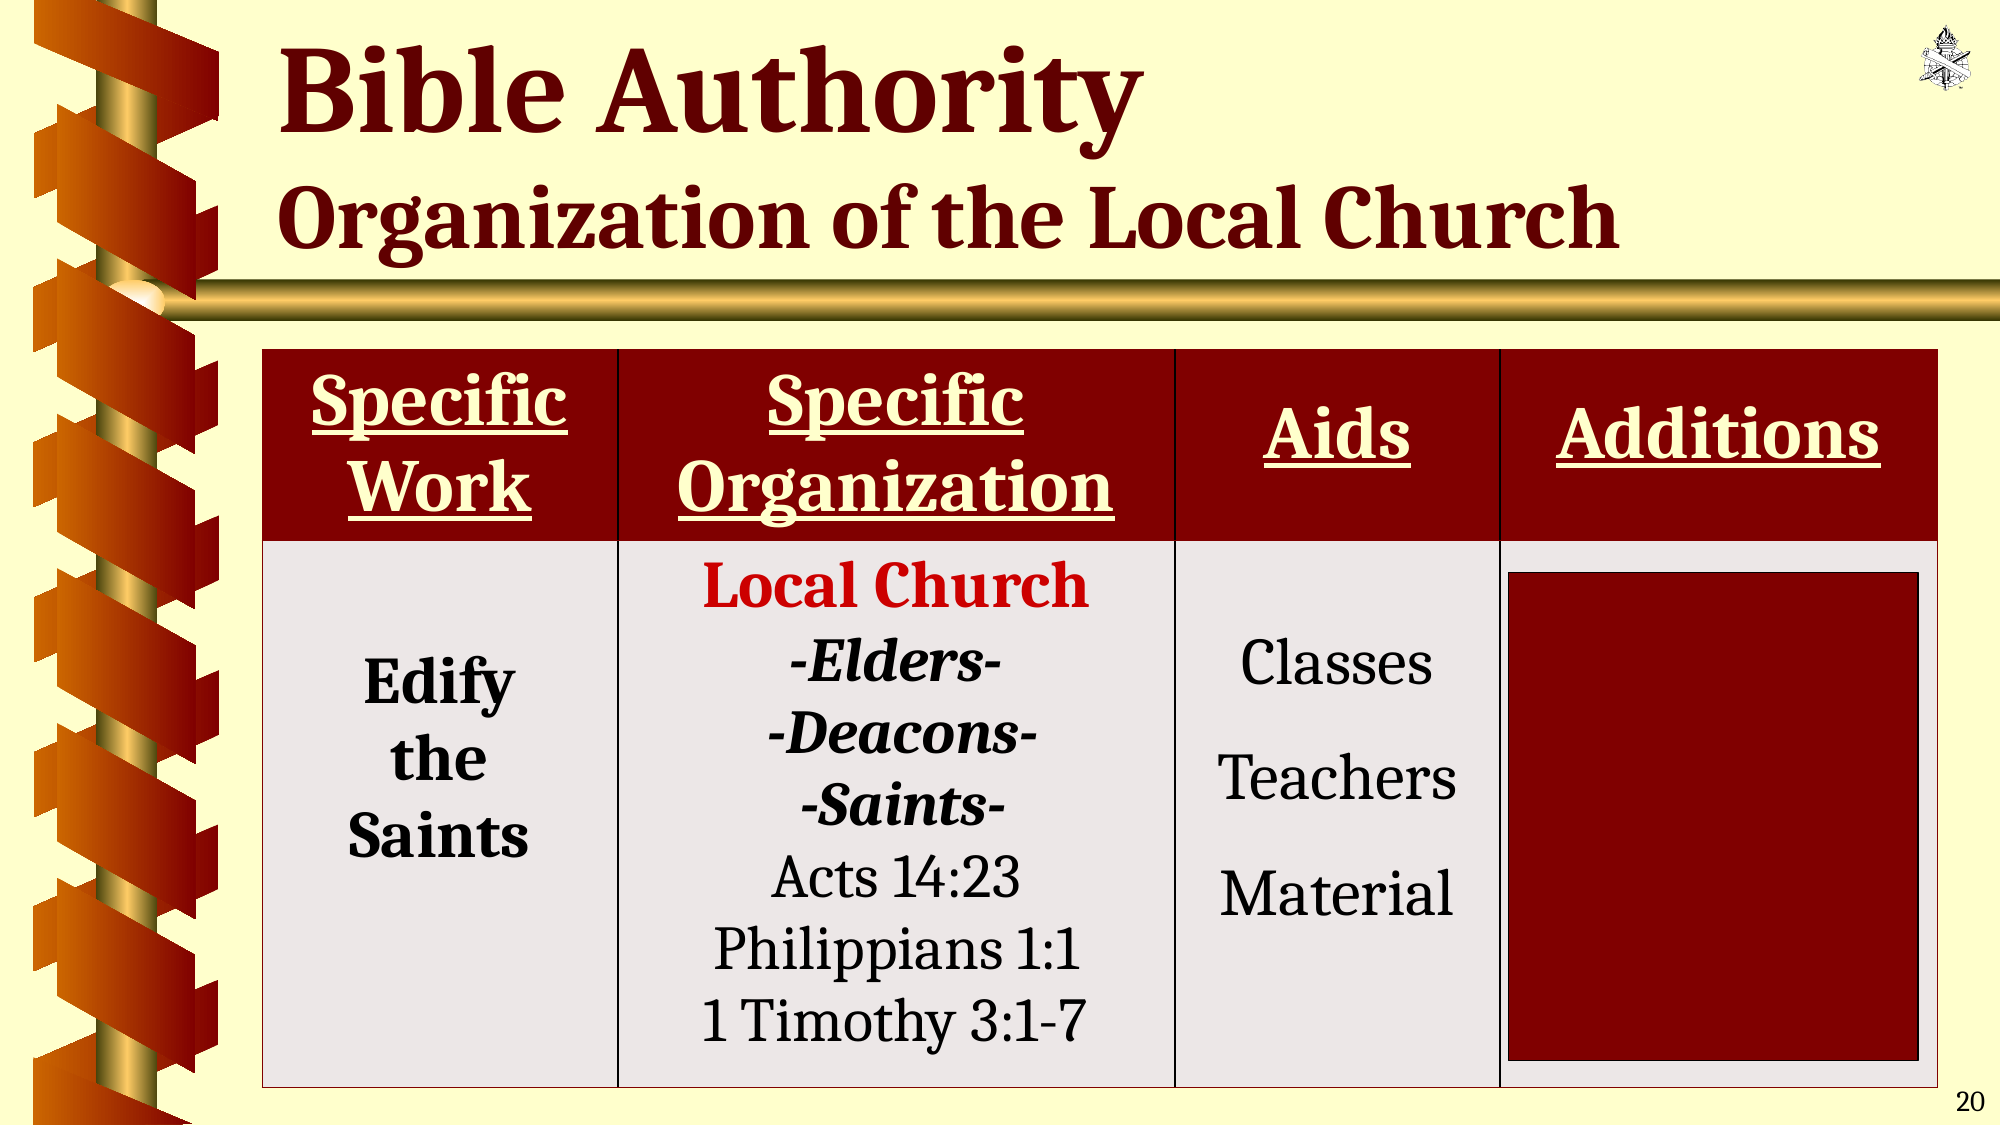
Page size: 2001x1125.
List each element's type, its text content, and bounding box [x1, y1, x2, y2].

table_cell Local Church -Elders- -Deacons- -Saints- Acts 14:23 Philippians 1:1 1 Timothy 3:1-7 [619, 541, 1174, 1087]
text_box [1508, 572, 1918, 1061]
text_box Bible Authority Organization of the Local Church [262, 0, 1888, 275]
table_cell Sunday School Board University Bible Chair [1501, 541, 1937, 1087]
table_cell Edify the Saints [263, 541, 617, 1087]
table_header Specific Organization [619, 351, 1174, 540]
table_header Additions [1501, 351, 1937, 540]
picture [1918, 24, 1973, 92]
table_cell Classes Teachers Material [1176, 541, 1499, 1087]
table_header Specific Work [263, 351, 617, 540]
slide_number 20 [1712, 1074, 2000, 1125]
table_header Aids [1176, 351, 1499, 540]
